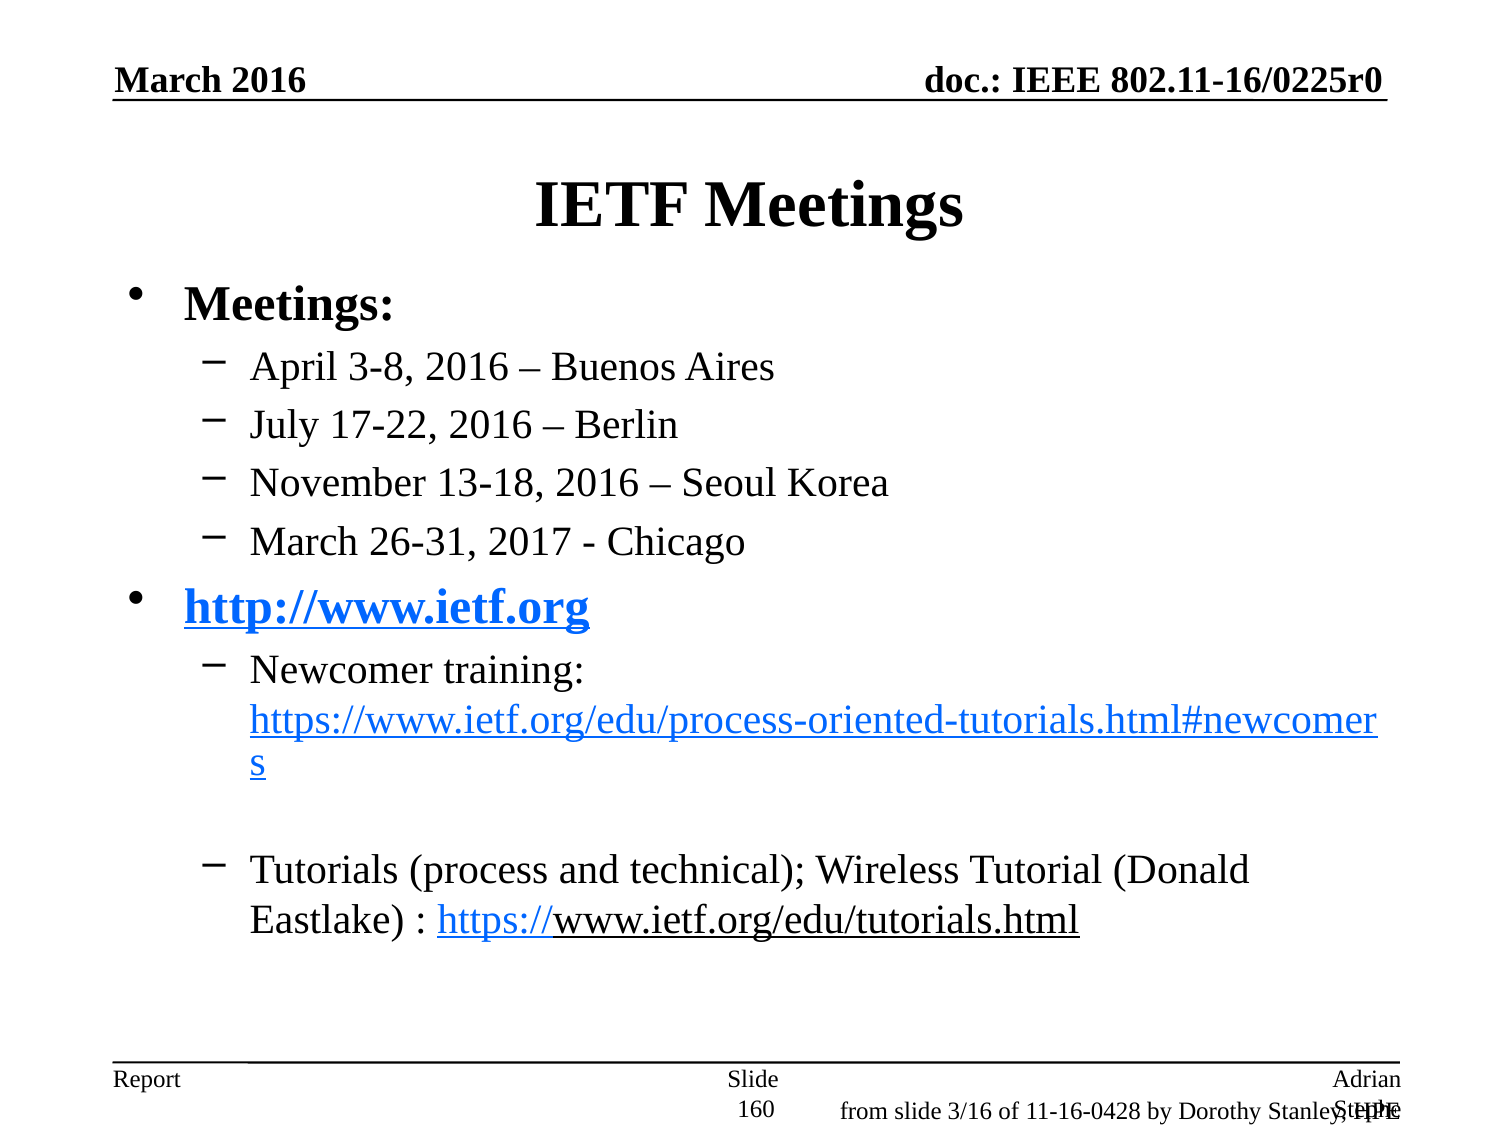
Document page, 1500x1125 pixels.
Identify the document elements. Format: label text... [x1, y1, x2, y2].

slide_number Slide 160 [711, 1061, 801, 1087]
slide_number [114, 54, 374, 101]
title IETF Meetings [112, 112, 1388, 262]
footer Adrian Stephens, Intel Corporation [1324, 1061, 1402, 1087]
list Meetings: April 3-8, 2016 – Buenos Aires July 17-22, 2016 – Berlin November 13-18, 2016 – Seoul Korea March 26-31, 2017 - Chicago http://www.ietf.org Newcomer training: https://www.ietf.org/edu/process-oriented-tutorials.html#newcomers Tutorials (process and technical); Wireless Tutorial (Donald Eastlake) : https://www.ietf.org/edu/tutorials.html [112, 262, 1400, 938]
text_box from slide 3/16 of 11-16-0428 by Dorothy Stanley, HPE [343, 1087, 1417, 1125]
